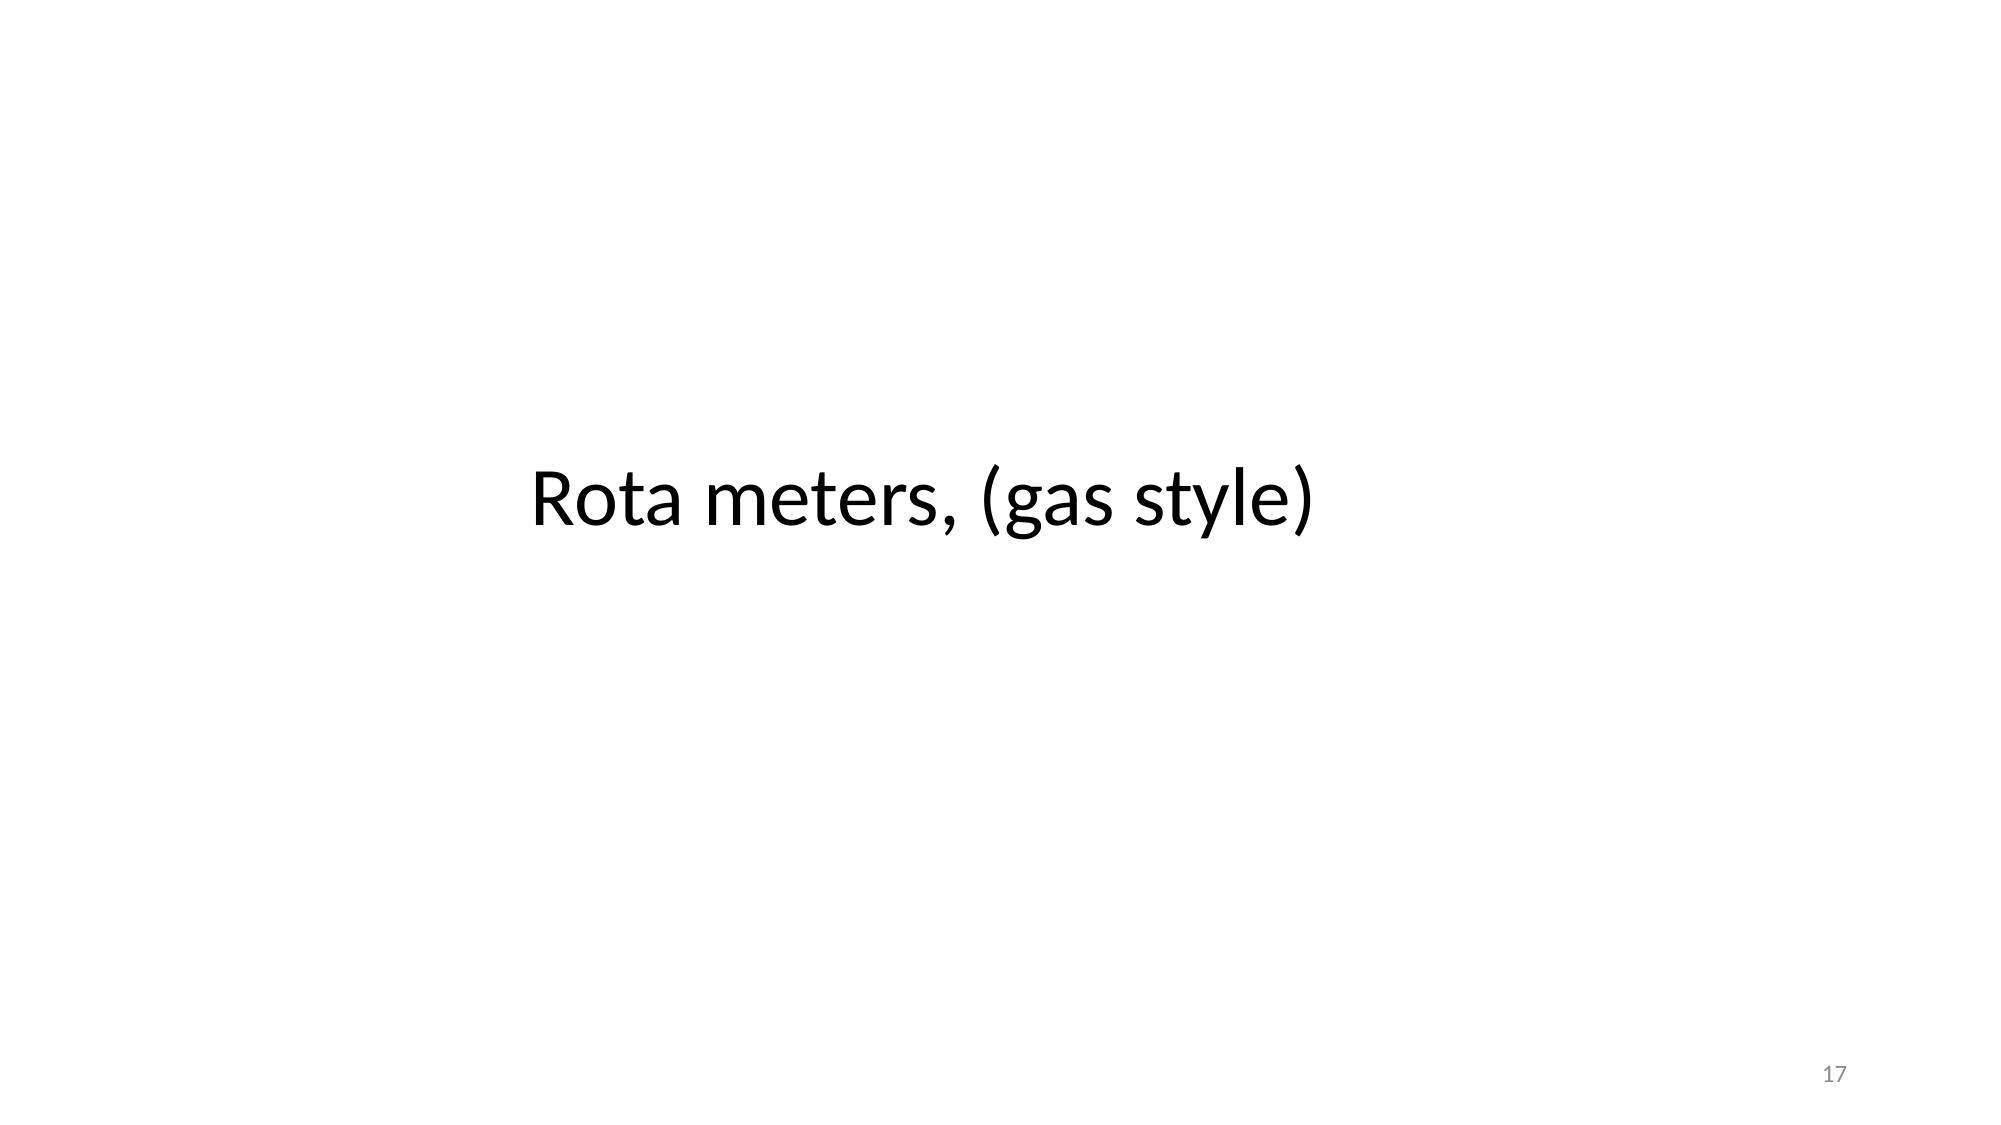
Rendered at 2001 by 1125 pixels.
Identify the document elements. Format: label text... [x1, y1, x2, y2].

text_box Rota meters, (gas style) [515, 435, 1514, 550]
slide_number 17 [1412, 1042, 1863, 1103]
